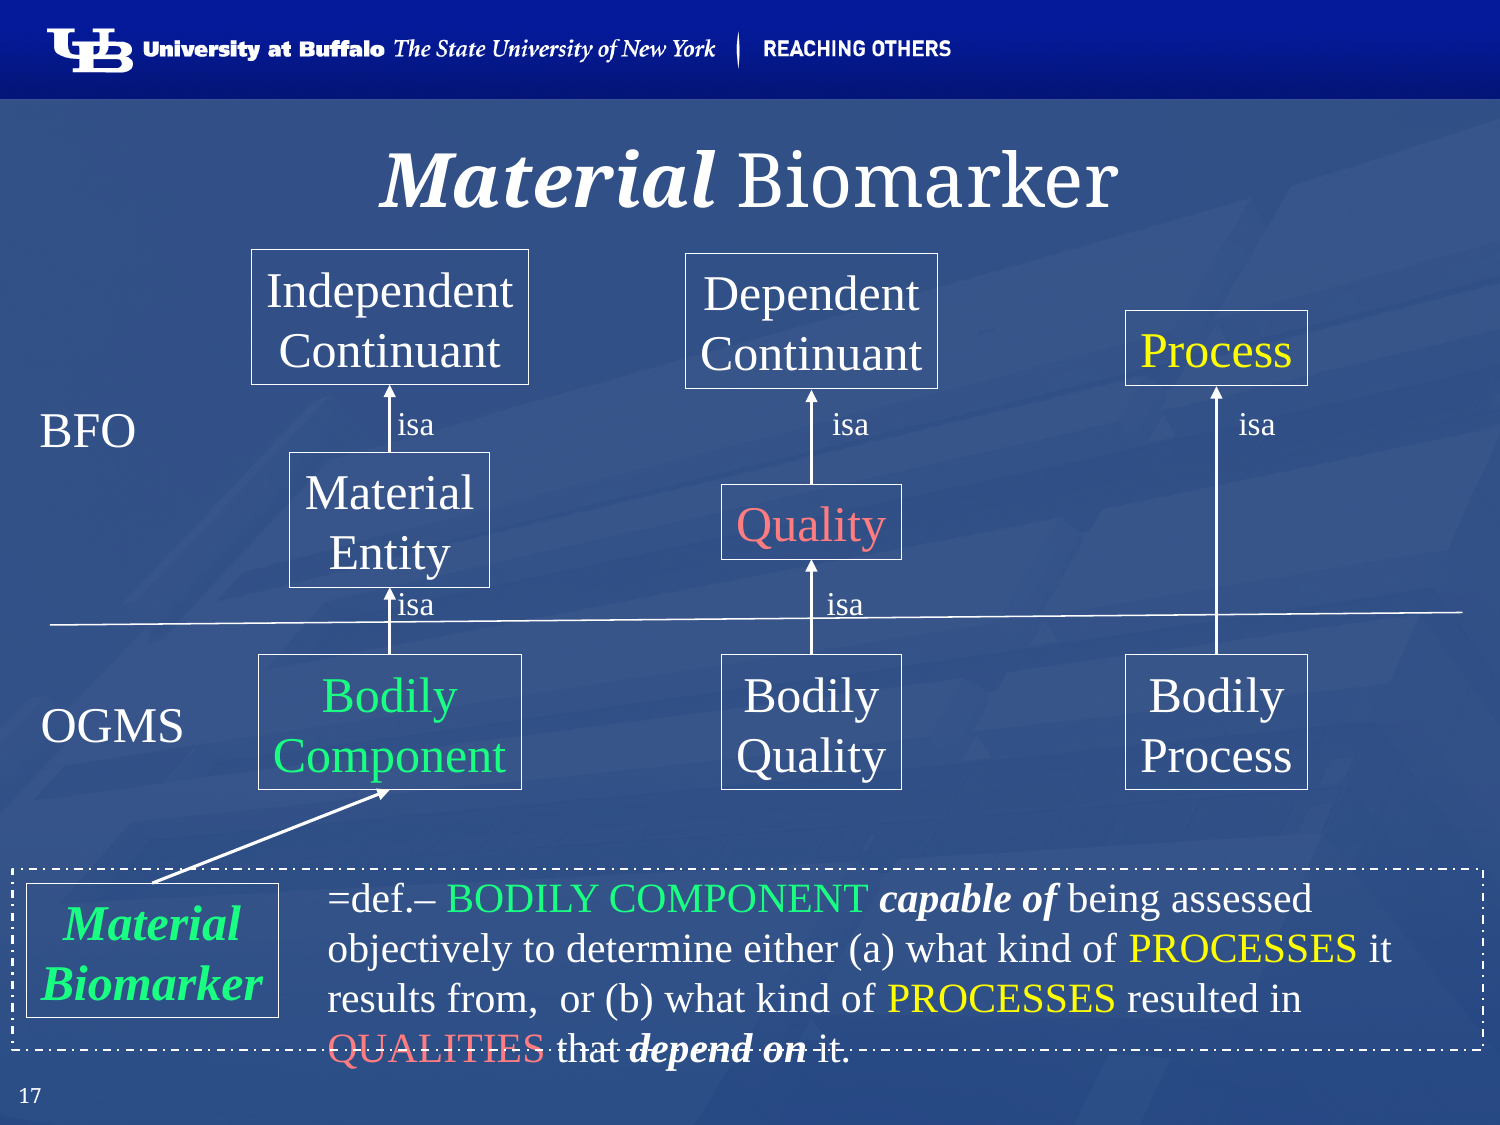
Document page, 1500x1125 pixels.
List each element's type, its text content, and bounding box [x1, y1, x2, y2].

text_box Bodily Process [1125, 654, 1308, 790]
text_box Quality [721, 484, 902, 560]
title Material Biomarker [37, 125, 1463, 250]
text_box Bodily Quality [721, 654, 902, 790]
text_box =def.– bodily component capable of being assessed objectively to determine either (a) what kind of processes it results from, or (b) what kind of processes resulted in qualities that depend on it. [312, 1050, 1483, 1079]
text_box isa [382, 574, 450, 610]
text_box Dependent Continuant [685, 253, 938, 389]
text_box Bodily Component [258, 654, 522, 790]
text_box =def.– bodily component capable of being assessed objectively to determine either (a) what kind of processes it results from, or (b) what kind of processes resulted in qualities that depend on it. [396, 863, 1483, 868]
text_box isa [382, 394, 450, 450]
text_box BFO [24, 389, 152, 465]
text_box isa [1223, 394, 1291, 450]
text_box Independent Continuant [251, 249, 529, 385]
picture [0, 0, 1500, 99]
text_box OGMS [25, 685, 200, 760]
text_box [816, 612, 1212, 626]
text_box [49, 612, 807, 626]
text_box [1221, 612, 1463, 626]
text_box isa [816, 574, 879, 610]
text_box isa [817, 394, 885, 450]
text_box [151, 791, 390, 884]
text_box Material Entity [289, 452, 490, 588]
text_box [12, 868, 1483, 1050]
text_box Process [1125, 310, 1308, 386]
